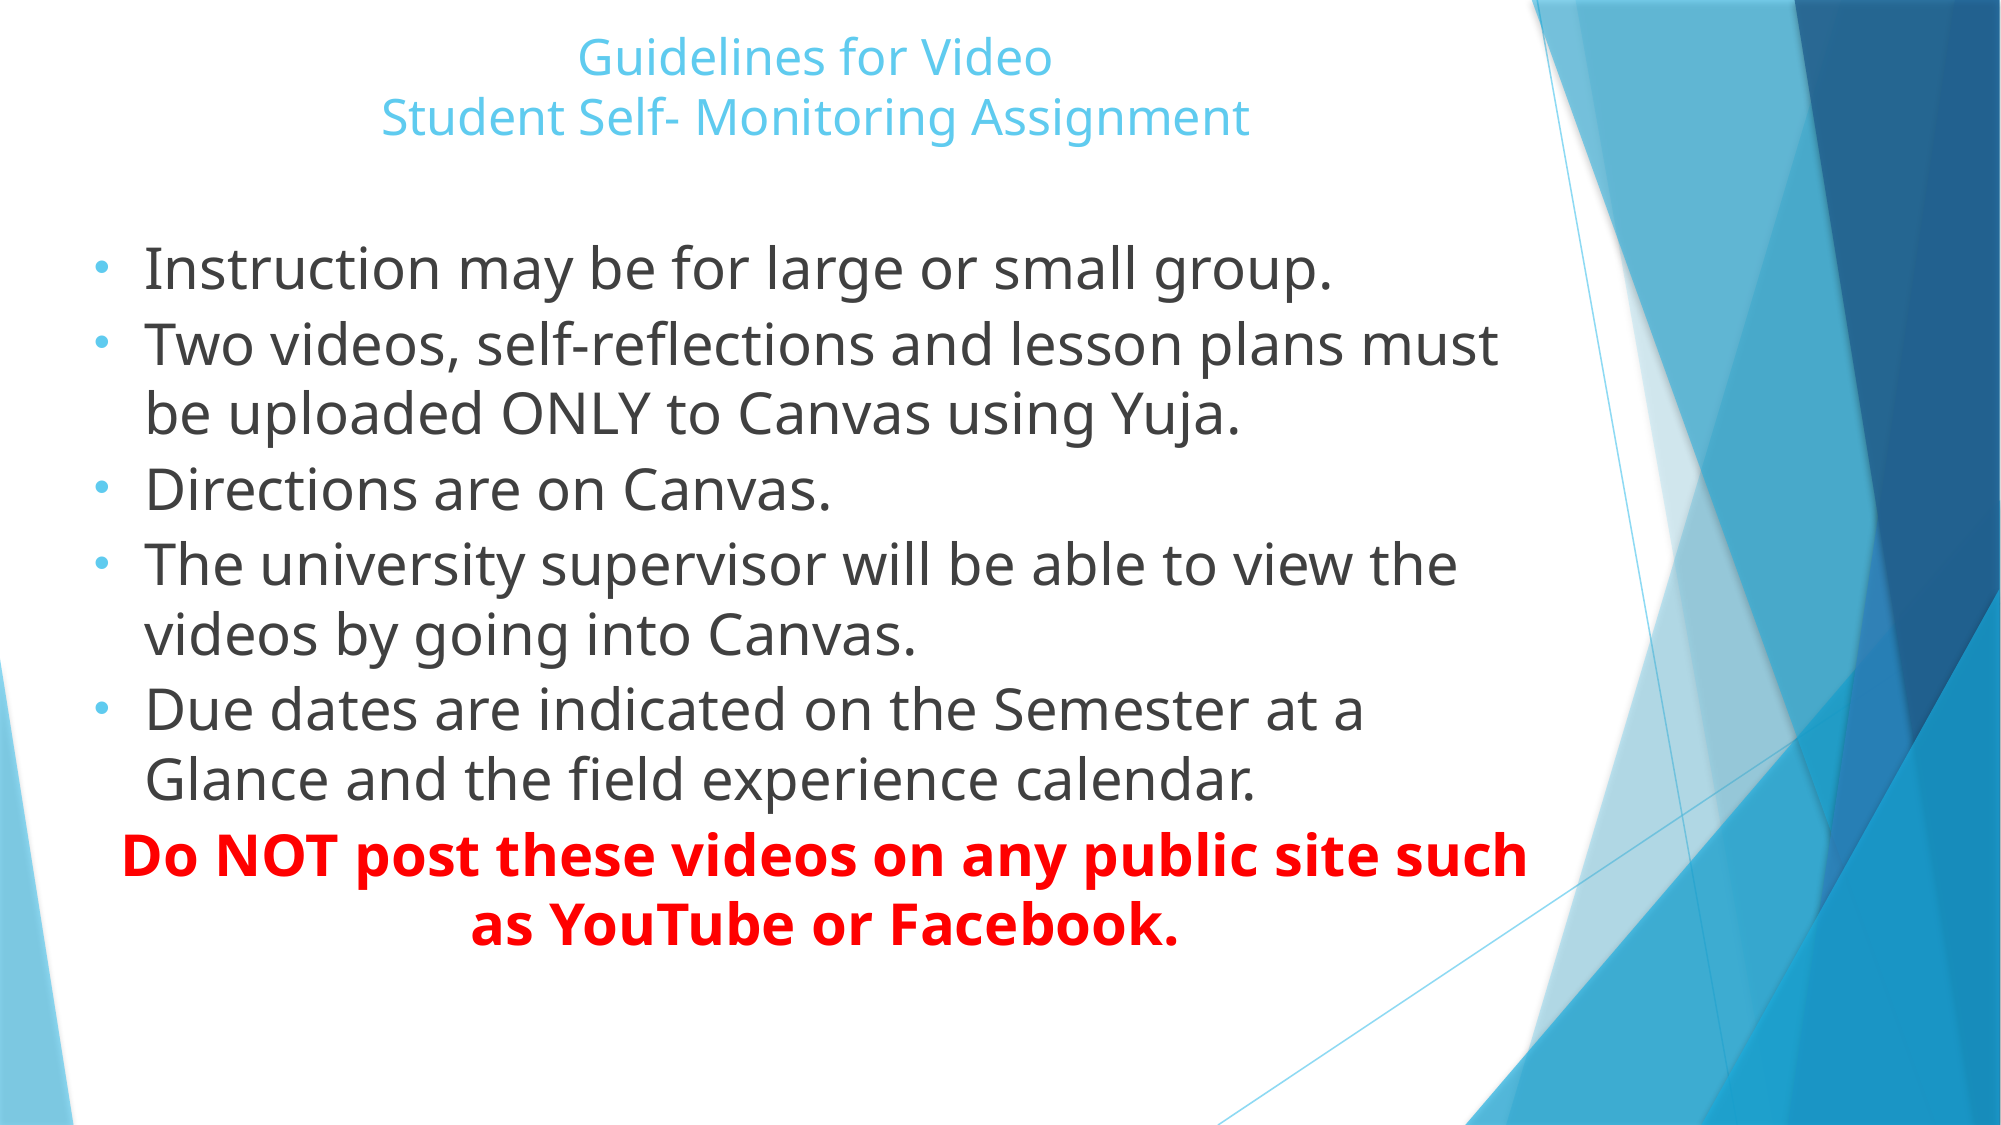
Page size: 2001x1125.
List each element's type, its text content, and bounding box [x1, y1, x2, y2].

list Instruction may be for large or small group. Two videos, self-reflections and lesson plans must be uploaded ONLY to Canvas using Yuja. Directions are on Canvas. The university supervisor will be able to view the videos by going into Canvas. Due dates are indicated on the Semester at a Glance and the field experience calendar. Do NOT post these videos on any public site such as YouTube or Facebook. [60, 223, 1573, 1010]
title Guidelines for Video Student Self- Monitoring Assignment [111, 17, 1522, 155]
